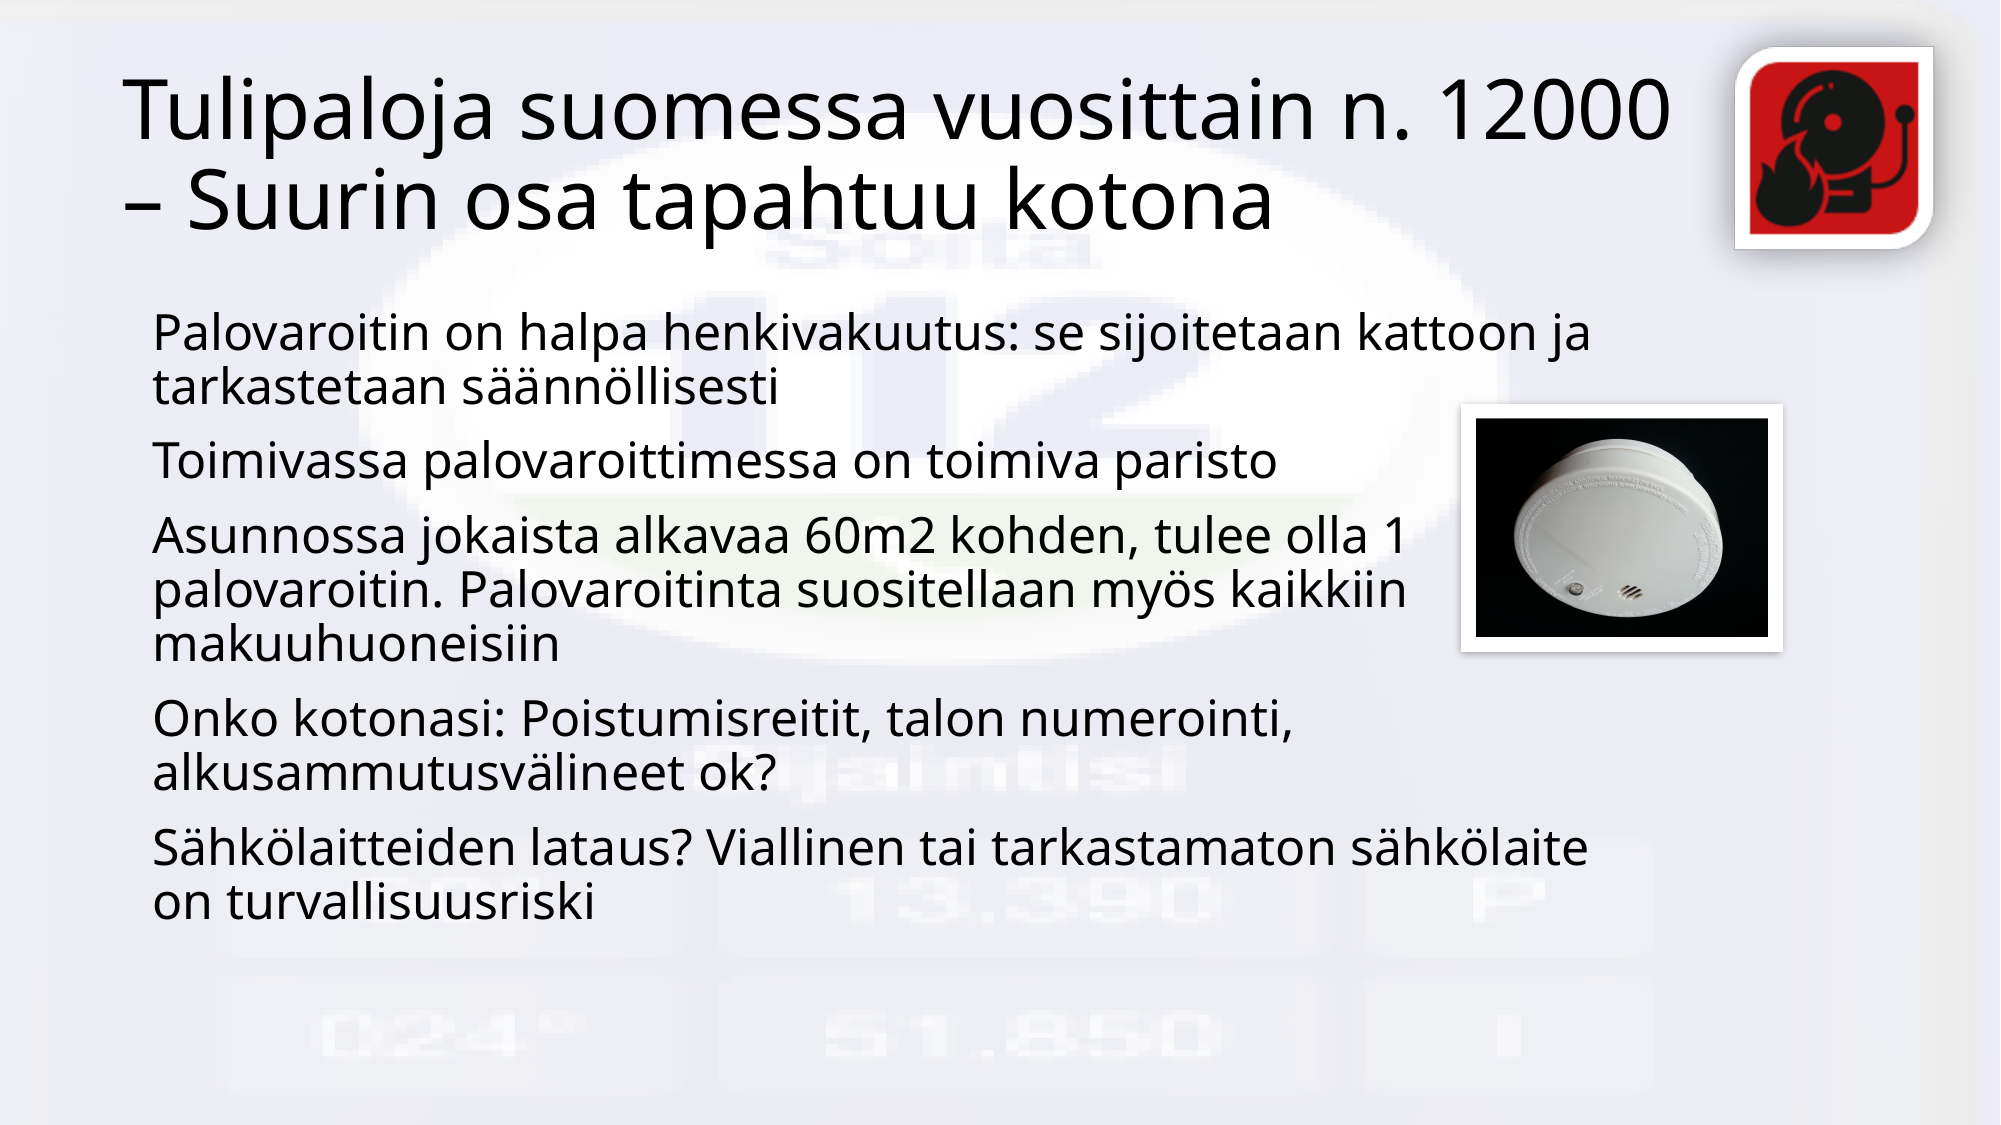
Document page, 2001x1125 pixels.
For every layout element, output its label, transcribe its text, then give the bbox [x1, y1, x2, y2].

picture [1688, 0, 1981, 297]
title Tulipaloja suomessa vuosittain n. 12000 – Suurin osa tapahtuu kotona [108, 51, 1688, 264]
list Palovaroitin on halpa henkivakuutus: se sijoitetaan kattoon ja tarkastetaan säännöllisesti Toimivassa palovaroittimessa on toimiva paristo Asunnossa jokaista alkavaa 60m2 kohden, tulee olla 1 palovaroitin. Palovaroitinta suositellaan myös kaikkiin makuuhuoneisiin Onko kotonasi: Poistumisreitit, talon numerointi, alkusammutusvälineet ok? Sähkölaitteiden lataus? Viallinen tai tarkastamaton sähkölaite on turvallisuusriski [137, 299, 1622, 1074]
picture [1475, 417, 1768, 638]
